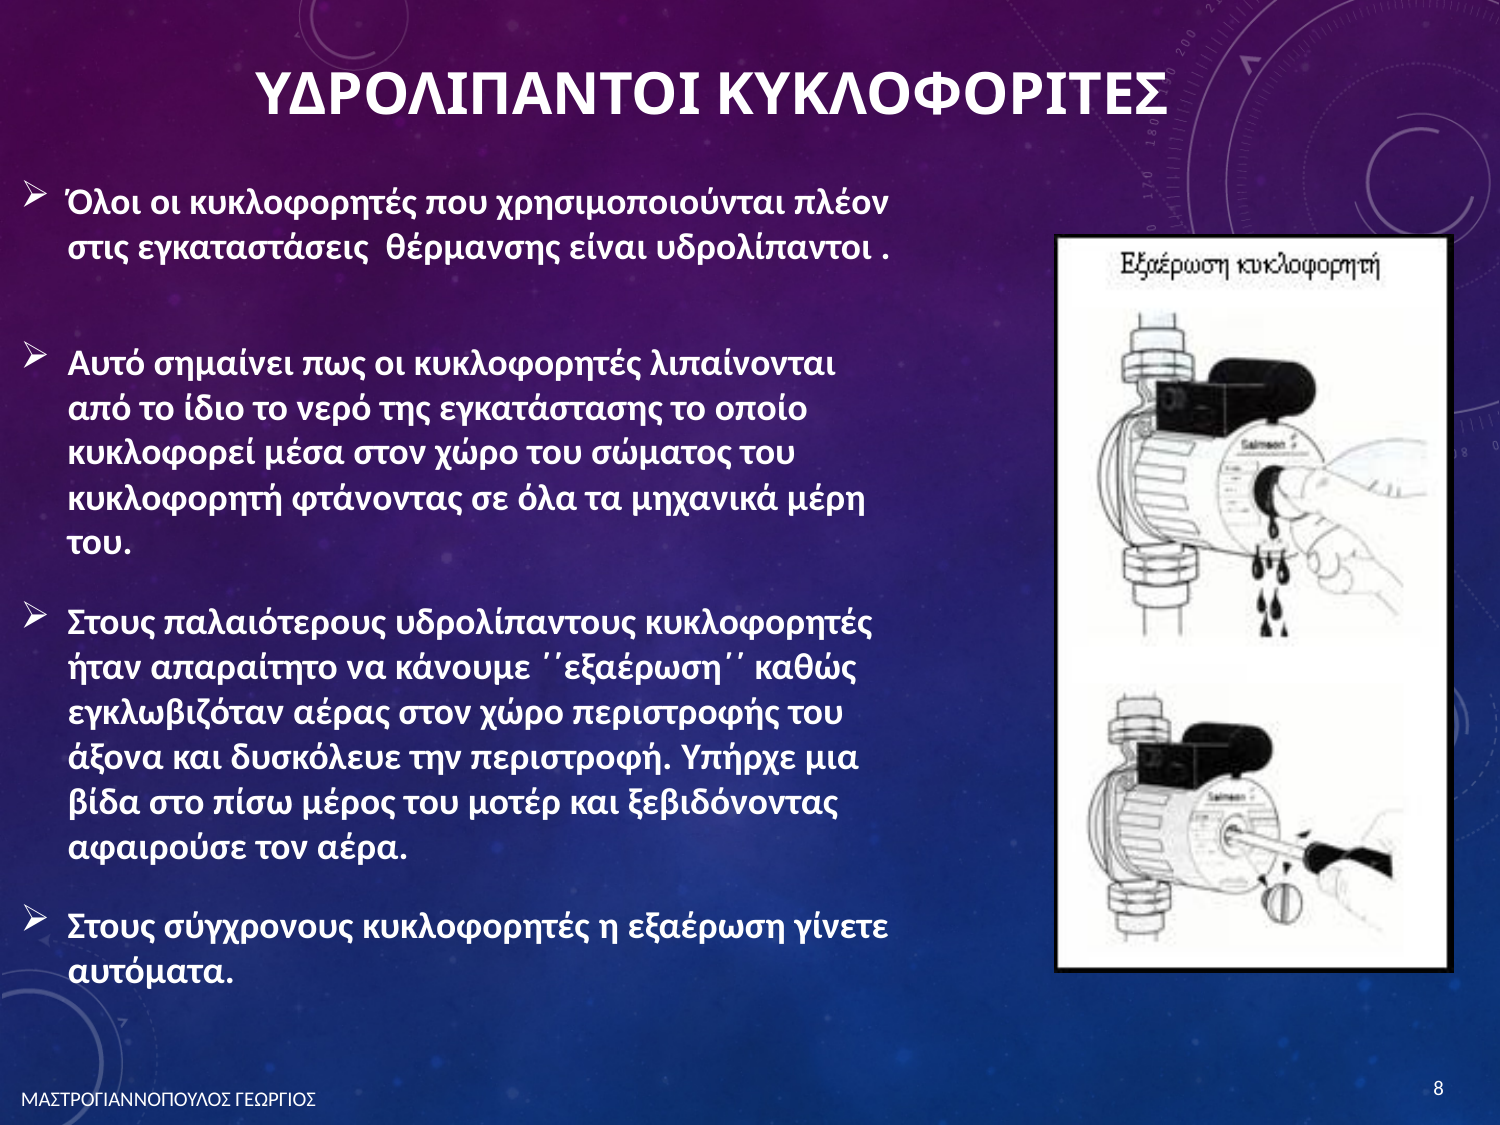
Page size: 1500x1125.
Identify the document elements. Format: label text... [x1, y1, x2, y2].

title ΥΔΡΟΛΙΠΑΝΤΟι ΚΥΚΛΟΦΟΡΙΤΕΣ [75, 42, 1350, 210]
text_box Όλοι οι κυκλοφορητές που χρησιμοποιούνται πλέον στις εγκαταστάσεις θέρμανσης είναι υδρολίπαντοι . [5, 169, 920, 274]
picture [0, 0, 1500, 1125]
text_box Αυτό σημαίνει πως οι κυκλοφορητές λιπαίνονται από το ίδιο το νερό της εγκατάστασης το οποίο κυκλοφορεί μέσα στον χώρο του σώματος του κυκλοφορητή φτάνοντας σε όλα τα μηχανικά μέρη του. [5, 330, 920, 570]
footer ΜΑΣΤΡΟΓΙΑΝΝΟΠΟΥΛΟΣ ΓΕΩΡΓΙΟΣ [5, 1067, 989, 1125]
text_box Στους σύγχρονους κυκλοφορητές η εξαέρωση γίνετε αυτόματα. [5, 893, 920, 998]
text_box Στους παλαιότερους υδρολίπαντους κυκλοφορητές ήταν απαραίτητο να κάνουμε ΄΄εξαέρωση΄΄ καθώς εγκλωβιζόταν αέρας στον χώρο περιστροφής του άξονα και δυσκόλευε την περιστροφή. Υπήρχε μια βίδα στο πίσω μέρος του μοτέρ και ξεβιδόνοντας αφαιρούσε τον αέρα. [5, 589, 920, 875]
slide_number 8 [1390, 1055, 1459, 1118]
